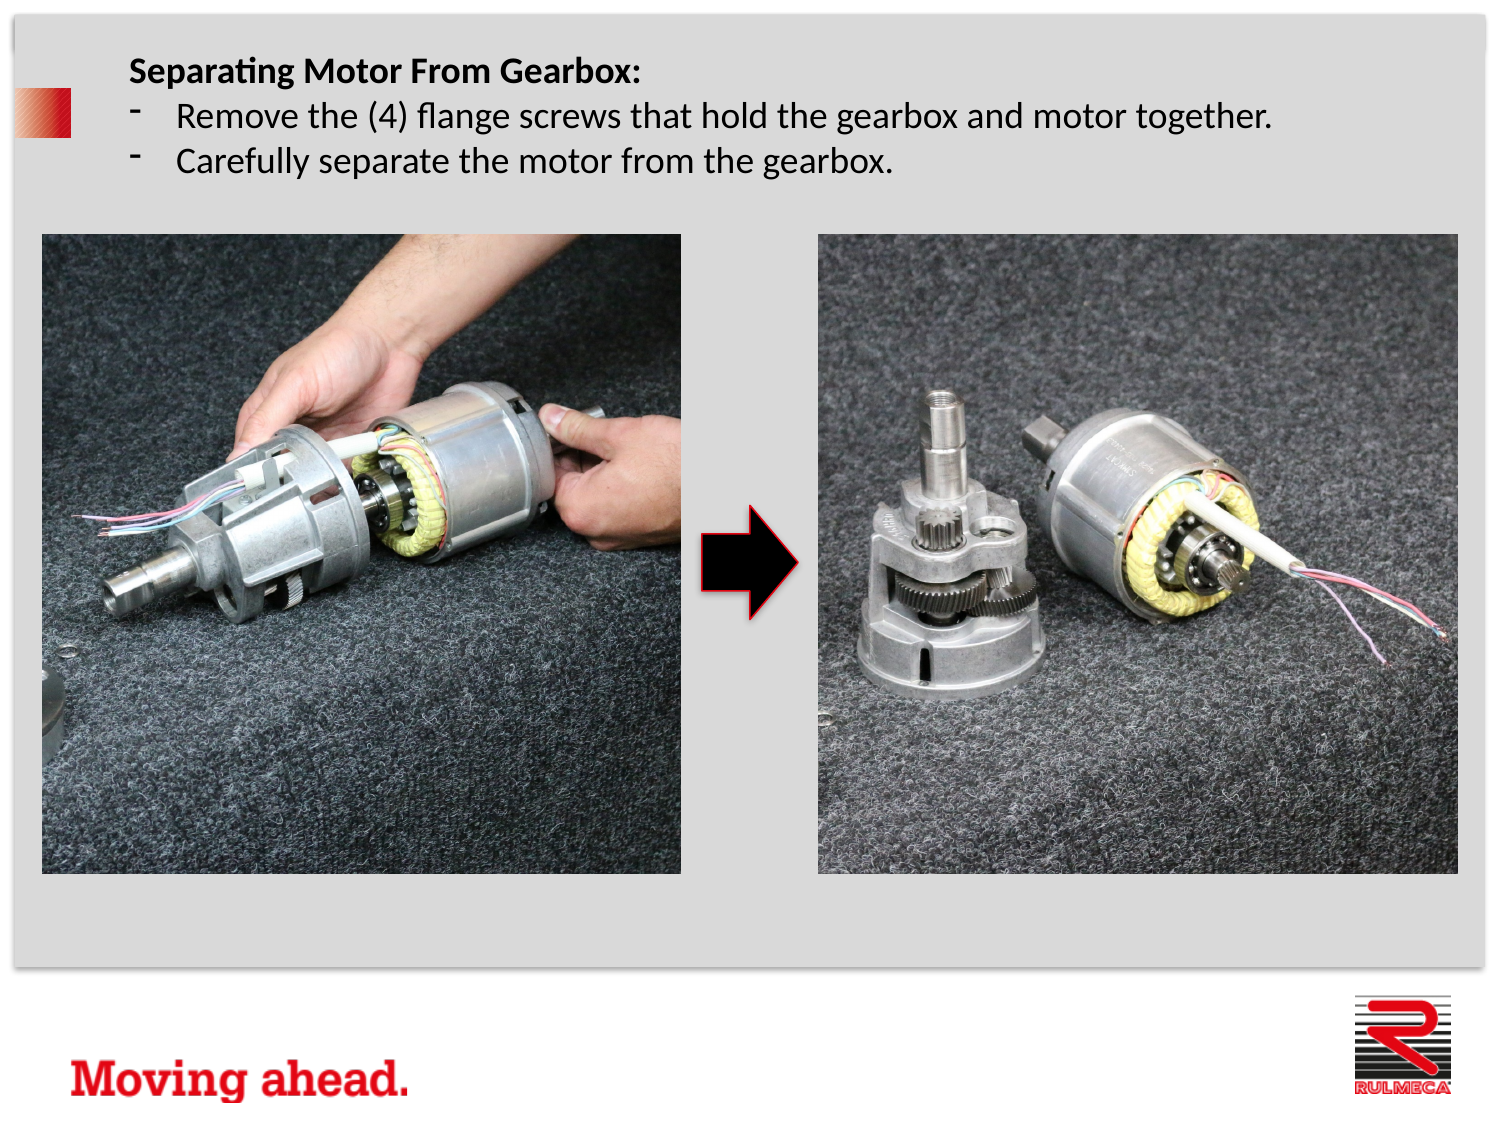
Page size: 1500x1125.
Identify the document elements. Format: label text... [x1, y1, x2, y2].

picture [15, 88, 71, 138]
text_box Separating Motor From Gearbox: Remove the (4) flange screws that hold the gearbox and motor together. Carefully separate the motor from the gearbox. [114, 38, 1290, 189]
picture [41, 234, 682, 874]
picture [818, 234, 1458, 874]
text_box [701, 504, 799, 621]
picture [1355, 995, 1451, 1094]
